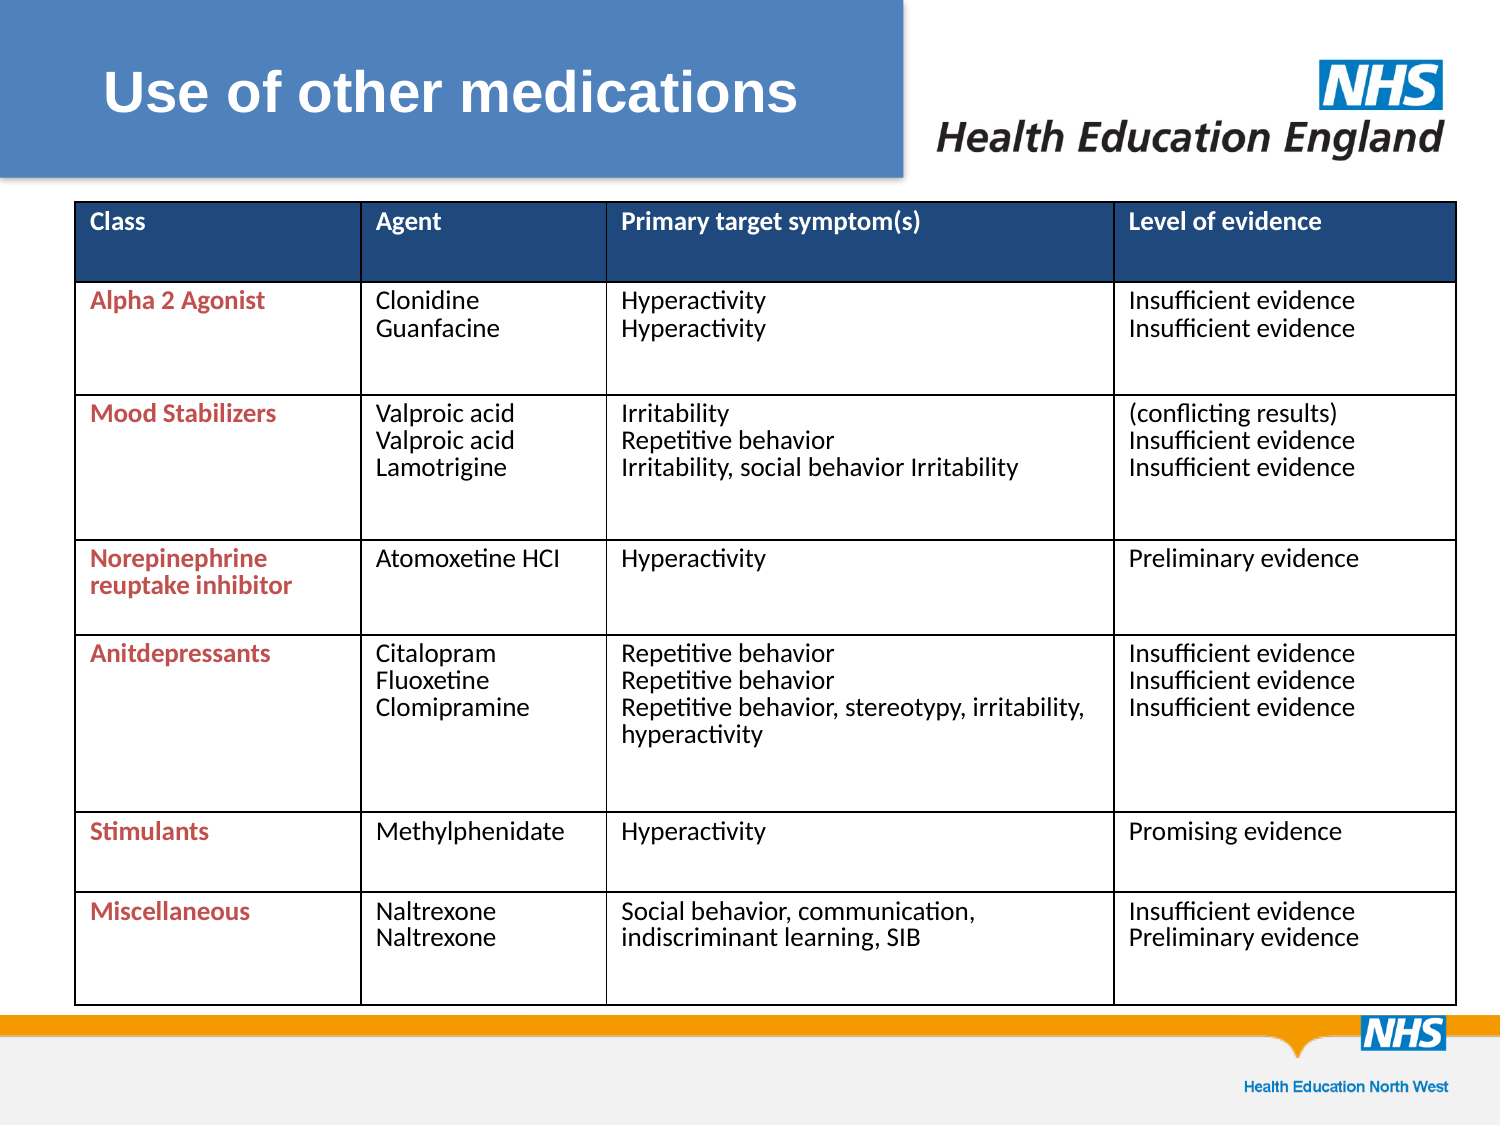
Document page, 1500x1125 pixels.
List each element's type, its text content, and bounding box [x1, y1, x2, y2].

table_header Agent [362, 203, 606, 281]
table_cell Methylphenidate [362, 813, 606, 891]
table_cell Social behavior, communication, indiscriminant learning, SIB [607, 893, 1113, 1004]
table_header Class [76, 203, 360, 281]
table_cell Insufficient evidence Preliminary evidence [1115, 893, 1455, 1003]
table_cell Stimulants [76, 813, 360, 891]
table_cell Hyperactivity Hyperactivity [607, 283, 1113, 394]
table_cell Insufficient evidence Insufficient evidence Insufficient evidence [1115, 636, 1455, 811]
table_cell Norepinephrine reuptake inhibitor [76, 541, 360, 634]
table_cell Promising evidence [1115, 813, 1455, 891]
table_cell Preliminary evidence [1115, 541, 1455, 634]
table_cell (conflicting results) Insufficient evidence Insufficient evidence [1115, 396, 1455, 539]
picture [791, 1004, 1463, 1106]
table_cell Alpha 2 Agonist [76, 283, 360, 394]
table_cell Miscellaneous [76, 893, 360, 1004]
table_cell Mood Stabilizers [76, 396, 360, 539]
table_cell Citalopram Fluoxetine Clomipramine [362, 636, 606, 811]
table_header Primary target symptom(s) [607, 203, 1113, 281]
table_cell Anitdepressants [76, 636, 360, 811]
text_box Use of other medications [0, 0, 904, 178]
table_cell Valproic acid Valproic acid Lamotrigine [362, 396, 606, 539]
table_cell Hyperactivity [607, 541, 1113, 634]
table_cell Naltrexone Naltrexone [362, 893, 606, 1004]
picture [936, 59, 1445, 161]
table_cell Hyperactivity [607, 813, 1113, 891]
table_cell Repetitive behavior Repetitive behavior Repetitive behavior, stereotypy, irritability, hyperactivity [607, 636, 1113, 811]
table_cell Irritability Repetitive behavior Irritability, social behavior Irritability [607, 396, 1113, 539]
table_cell Insufficient evidence Insufficient evidence [1115, 283, 1455, 394]
table_cell Clonidine Guanfacine [362, 283, 606, 394]
table_cell Atomoxetine HCI [362, 541, 606, 634]
list [75, 1006, 788, 1094]
table_header Level of evidence [1115, 203, 1455, 281]
